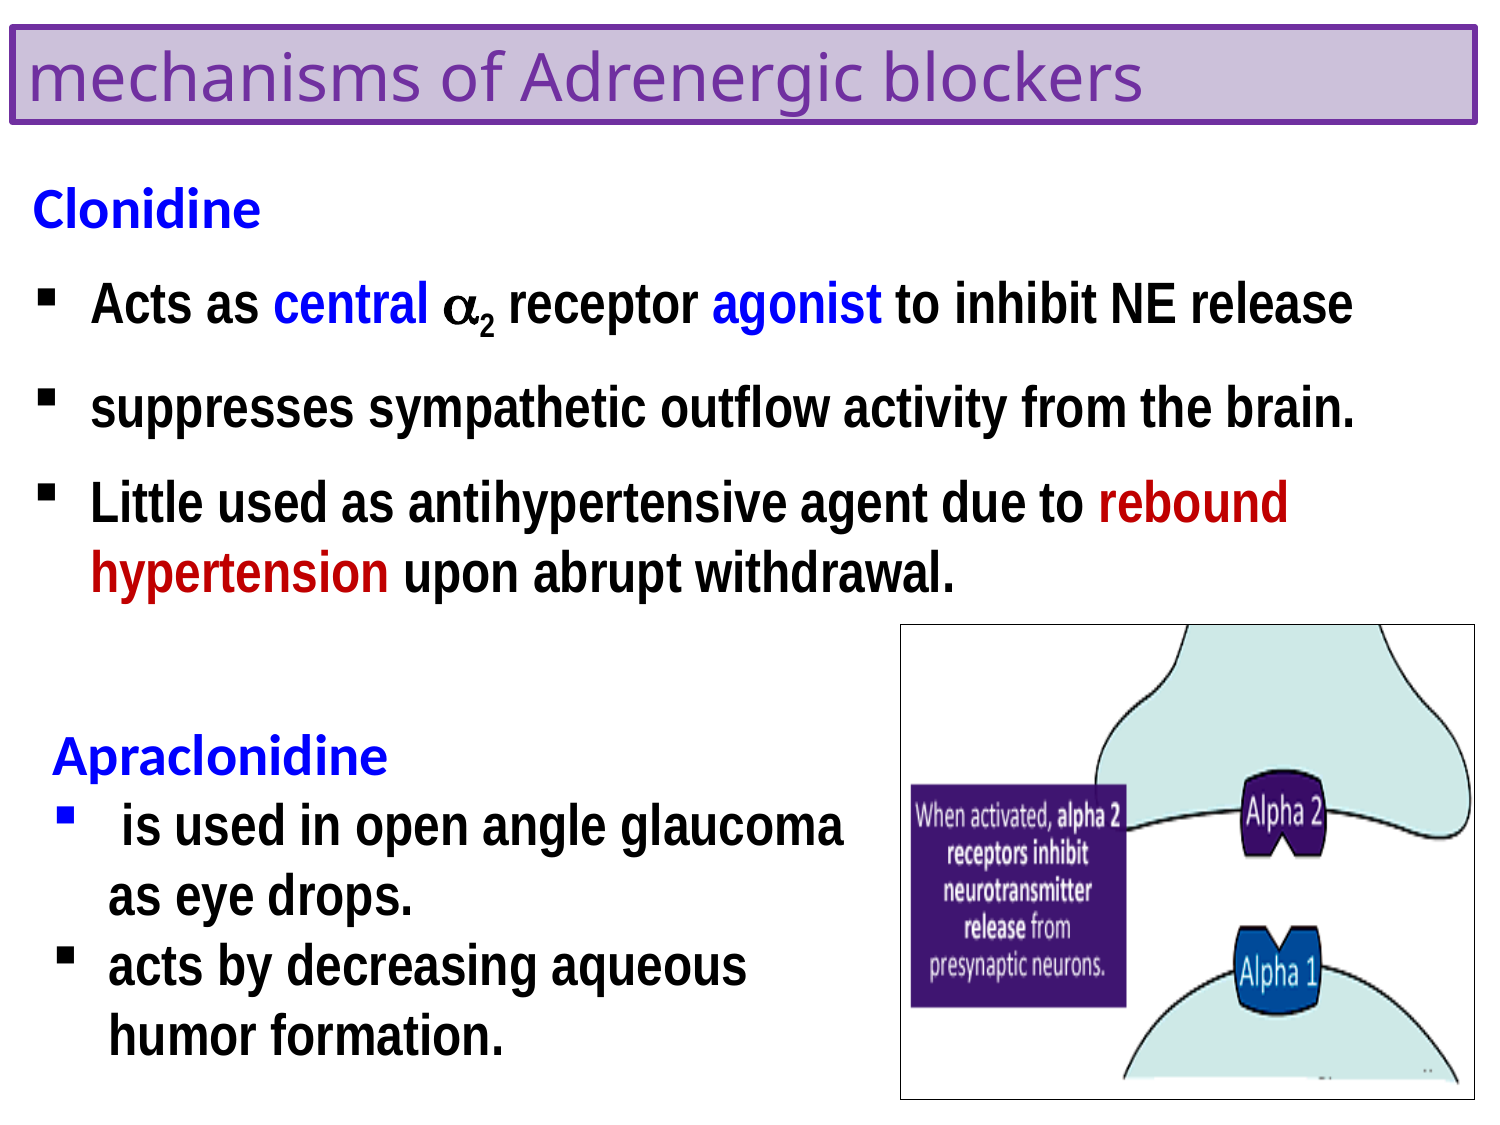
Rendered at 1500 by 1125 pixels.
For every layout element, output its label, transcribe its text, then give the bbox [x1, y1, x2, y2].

list Clonidine Acts as central a2 receptor agonist to inhibit NE release suppresses sympathetic outflow activity from the brain. Little used as antihypertensive agent due to rebound hypertension upon abrupt withdrawal. [18, 162, 1482, 600]
text_box Apraclonidine is used in open angle glaucoma as eye drops. acts by decreasing aqueous humor formation. [37, 675, 875, 1075]
picture [899, 624, 1476, 1101]
text_box mechanisms of Adrenergic blockers [12, 27, 1475, 123]
